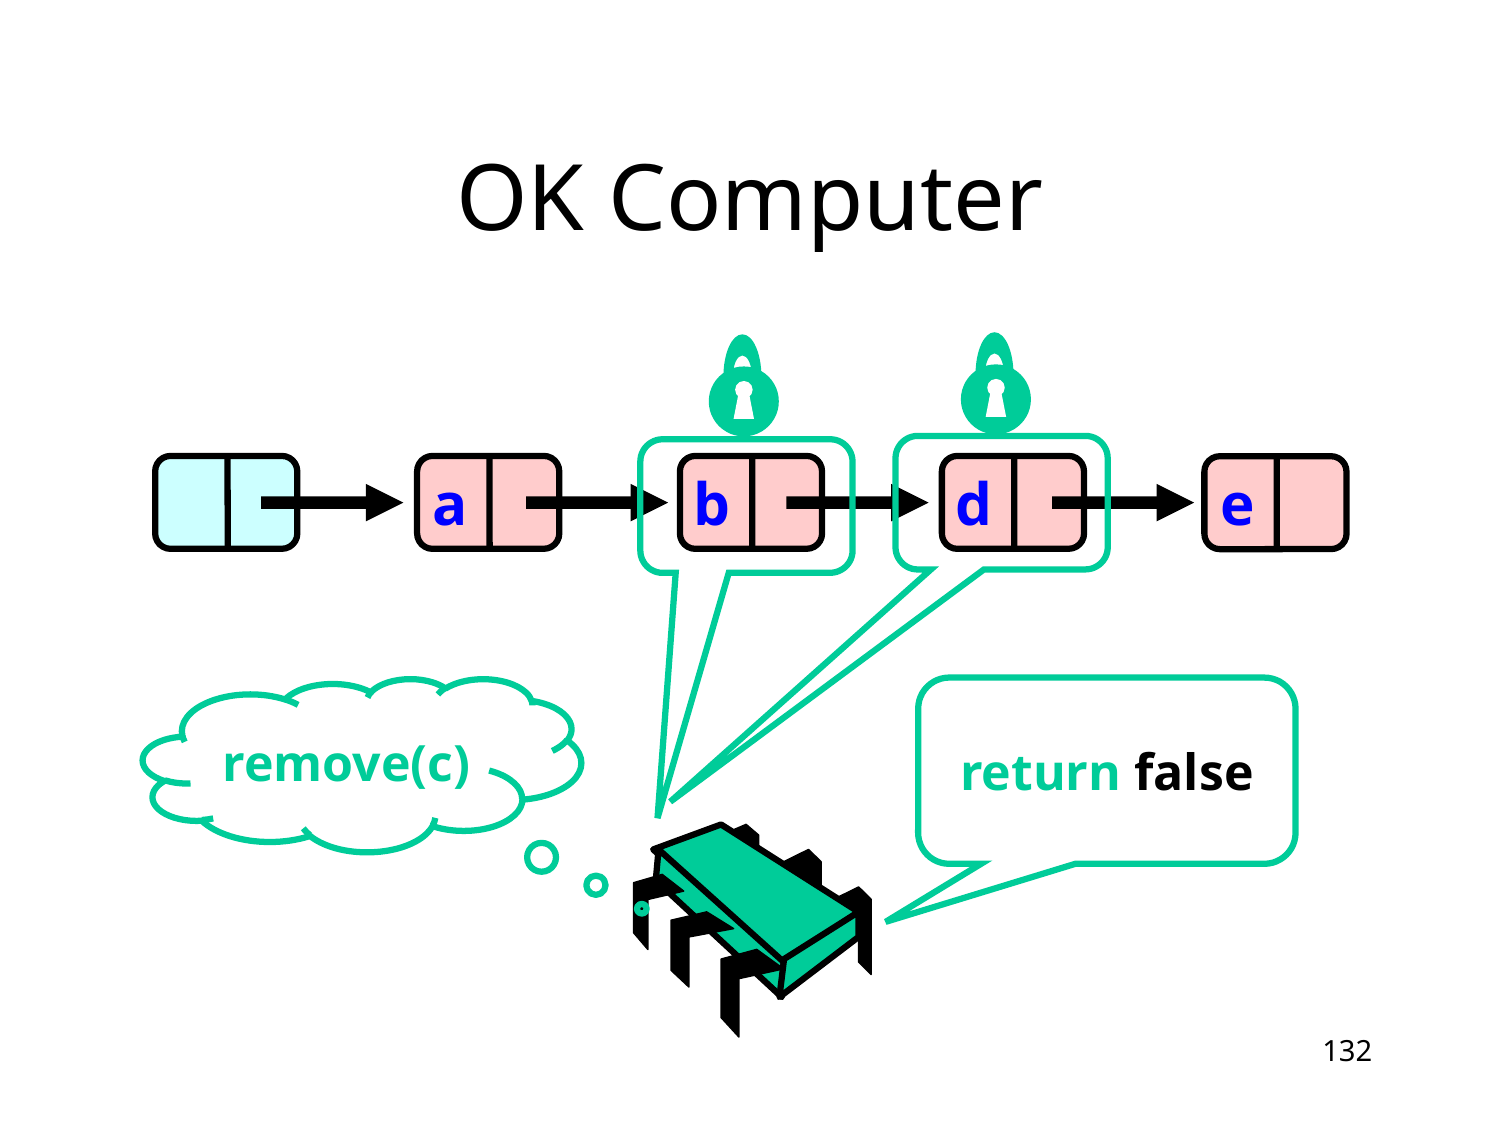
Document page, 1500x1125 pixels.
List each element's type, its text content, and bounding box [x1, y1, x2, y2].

slide_number 132 [1074, 1024, 1388, 1101]
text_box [154, 454, 298, 551]
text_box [960, 332, 1032, 435]
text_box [708, 334, 780, 437]
text_box [640, 439, 853, 819]
text_box remove(c) [527, 842, 557, 872]
text_box [670, 435, 1108, 802]
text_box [1204, 454, 1347, 551]
text_box return false [885, 677, 1296, 922]
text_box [679, 454, 823, 551]
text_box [416, 454, 560, 551]
title OK Computer [112, 99, 1388, 288]
text_box remove(c) [586, 875, 606, 895]
text_box [302, 496, 404, 509]
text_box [941, 454, 1085, 551]
text_box remove(c) [142, 679, 582, 853]
text_box [1108, 496, 1195, 509]
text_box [633, 824, 872, 1038]
